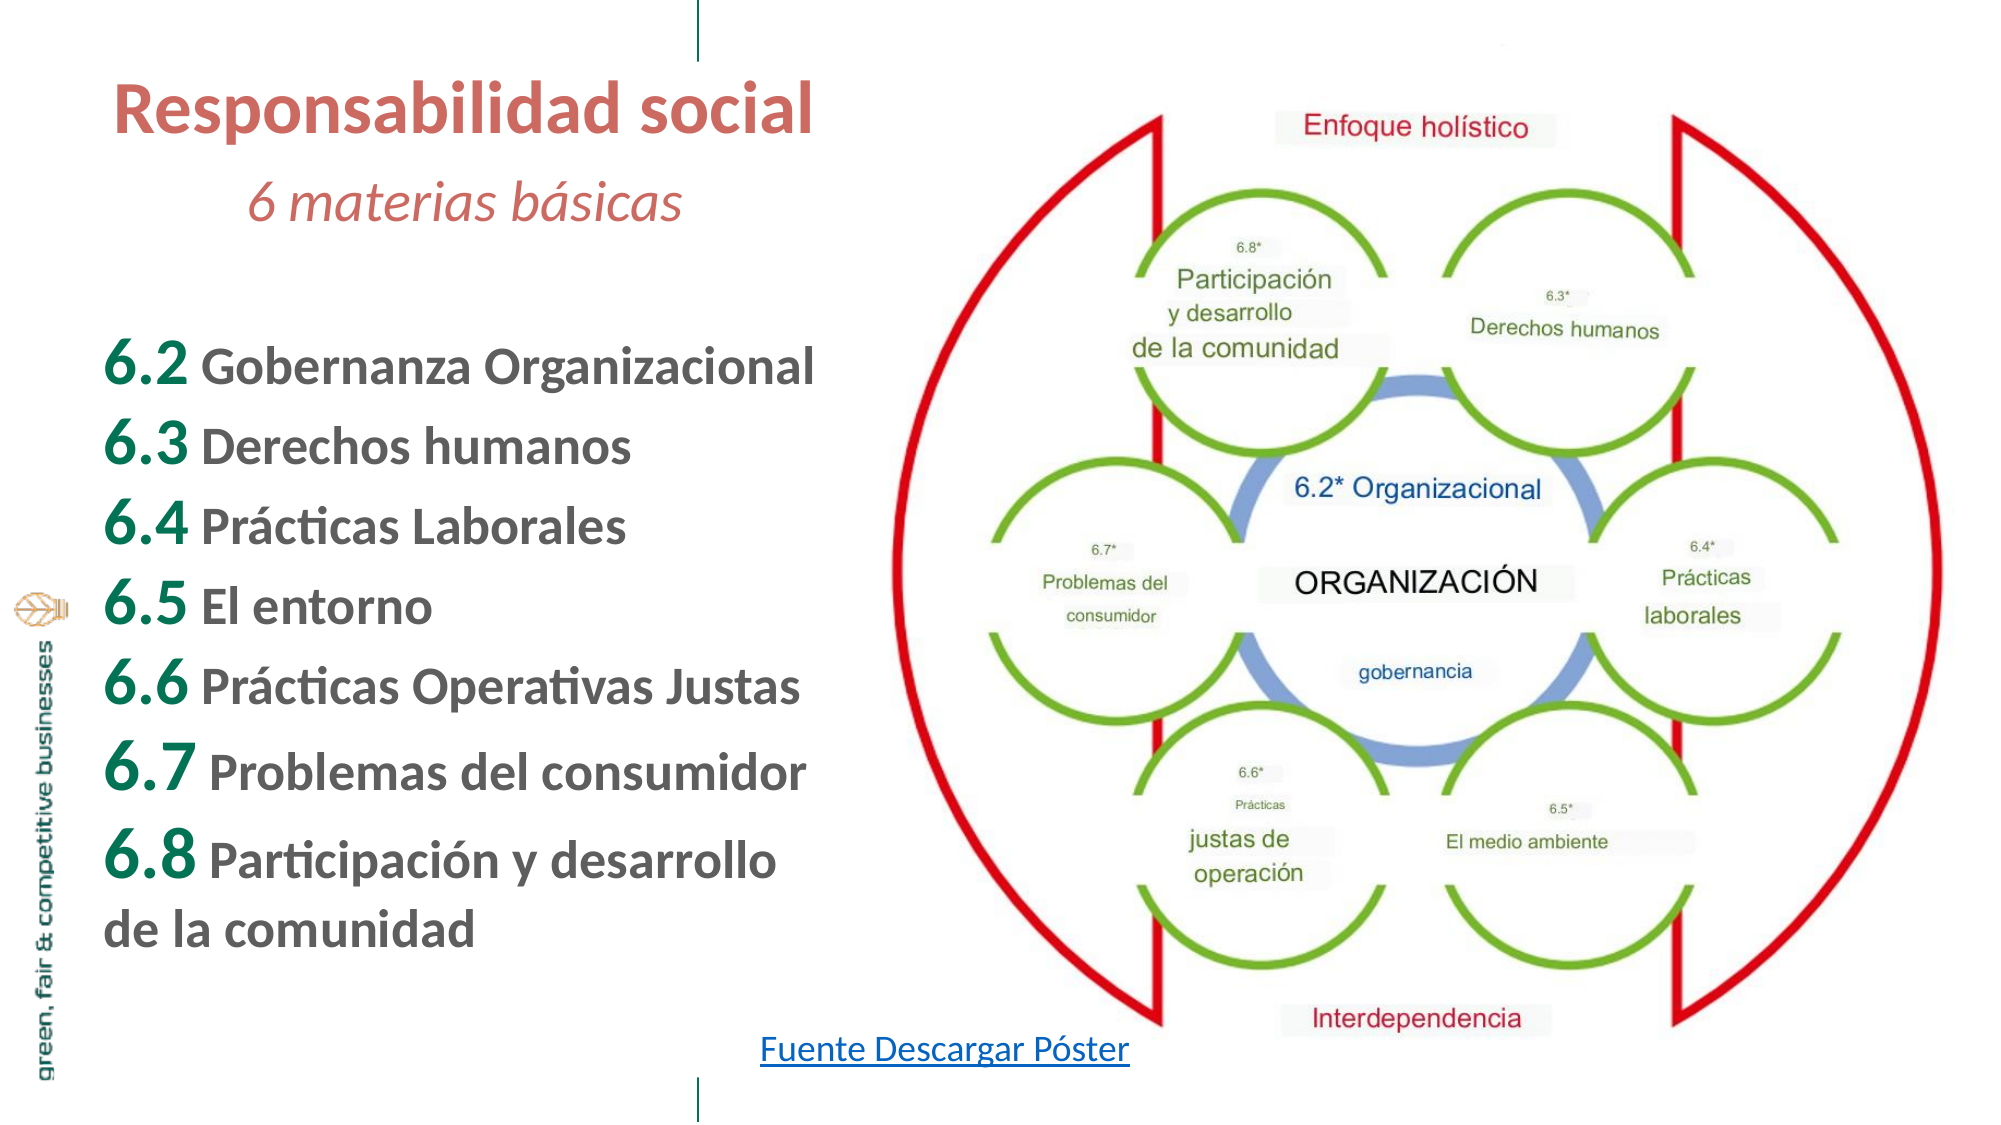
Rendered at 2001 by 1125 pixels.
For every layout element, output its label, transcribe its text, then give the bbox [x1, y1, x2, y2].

list Responsabilidad social 6 materias básicas 6.2 Gobernanza Organizacional 6.3 Derechos humanos 6.4 Prácticas Laborales 6.5 El entorno 6.6 Prácticas Operativas Justas 6.7 Problemas del consumidor 6.8 Participación y desarrollo de la comunidad [88, 61, 820, 1078]
picture [1, 583, 81, 1121]
text_box Fuente Descargar Póster [745, 1016, 820, 1077]
picture [820, 44, 2000, 1095]
